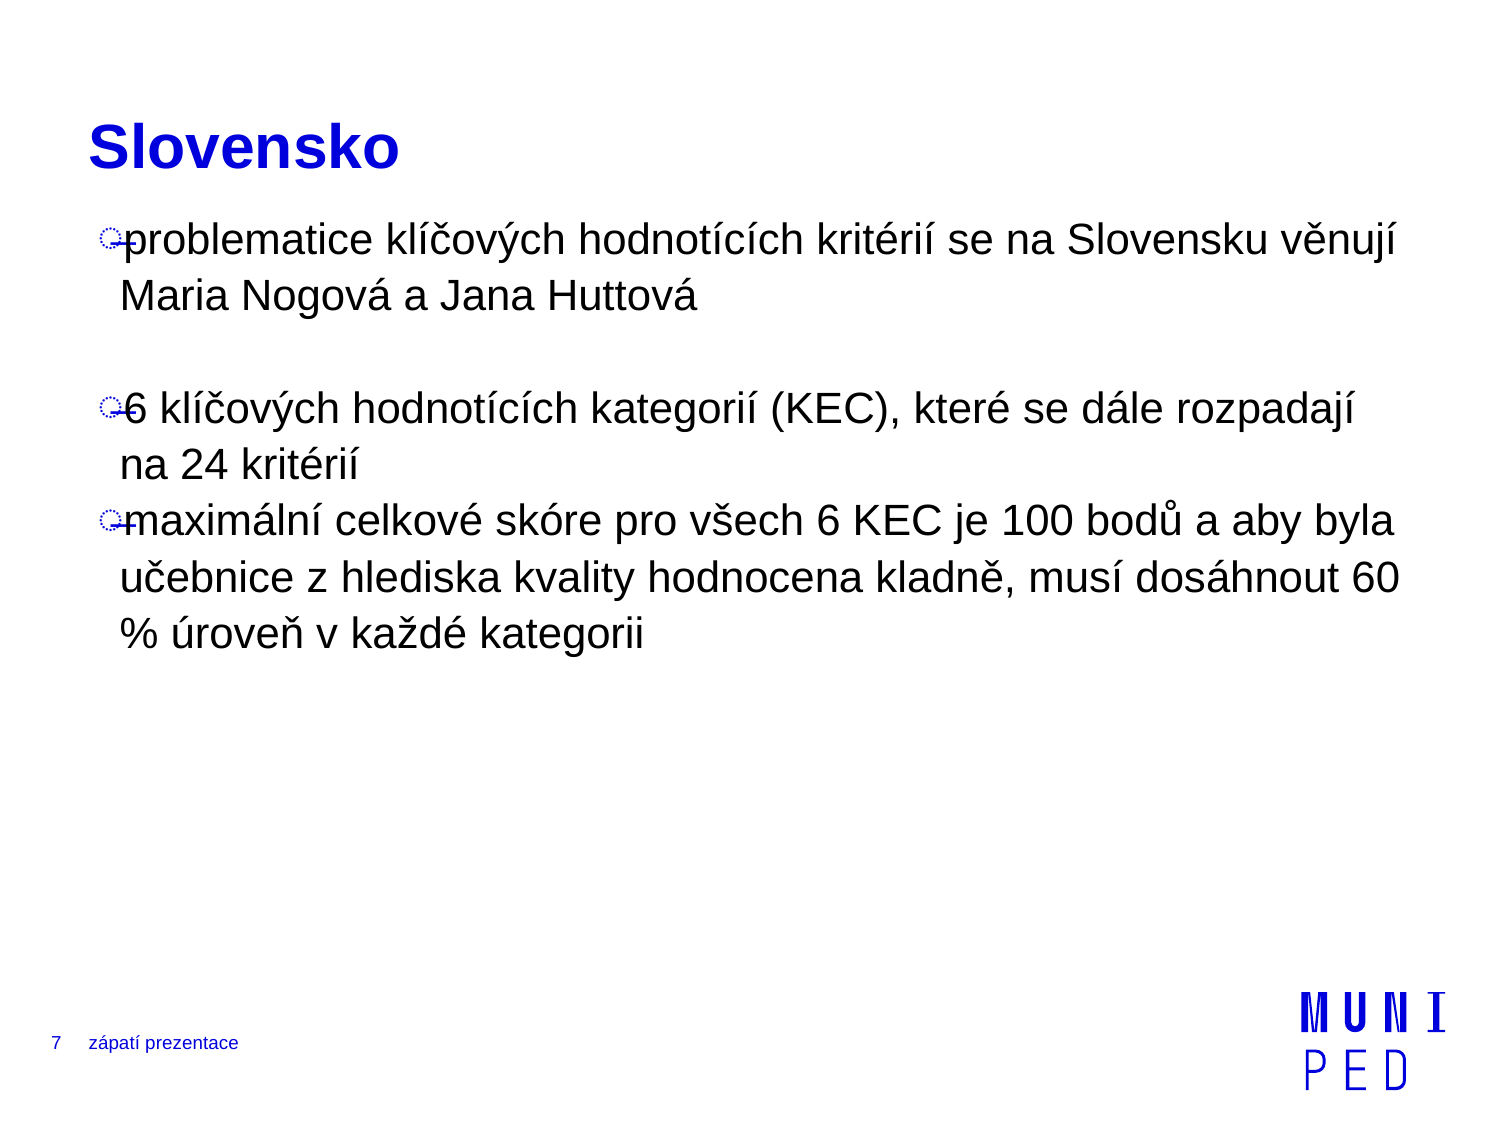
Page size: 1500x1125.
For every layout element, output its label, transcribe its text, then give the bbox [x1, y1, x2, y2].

slide_number 7 [50, 1021, 82, 1063]
list problematice klíčových hodnotících kritérií se na Slovensku věnují Maria Nogová a Jana Huttová 6 klíčových hodnotících kategorií (KEC), které se dále rozpadají na 24 kritérií maximální celkové skóre pro všech 6 KEC je 100 bodů a aby byla učebnice z hlediska kvality hodnocena kladně, musí dosáhnout 60 % úroveň v každé kategorii [88, 206, 1412, 957]
title Slovensko [88, 118, 1412, 193]
footer zápatí prezentace [88, 1021, 1063, 1063]
